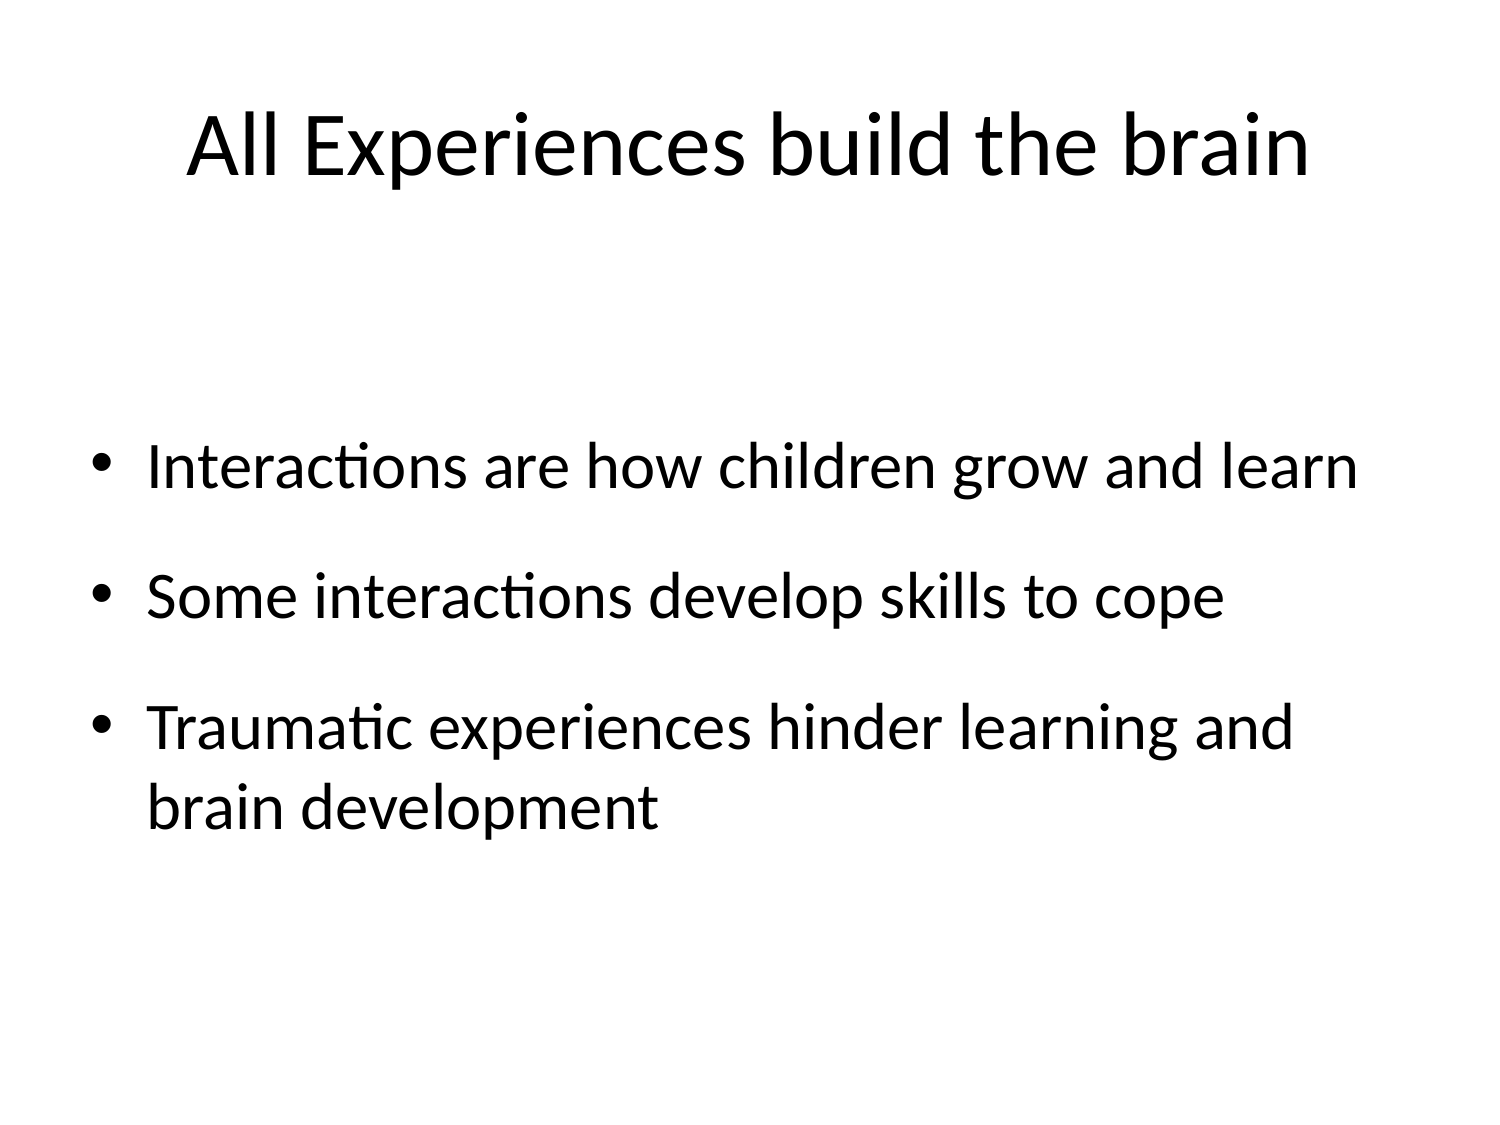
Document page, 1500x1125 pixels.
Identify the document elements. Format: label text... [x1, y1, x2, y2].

list Interactions are how children grow and learn Some interactions develop skills to cope Traumatic experiences hinder learning and brain development [75, 414, 1425, 1005]
title All Experiences build the brain [75, 45, 1425, 233]
